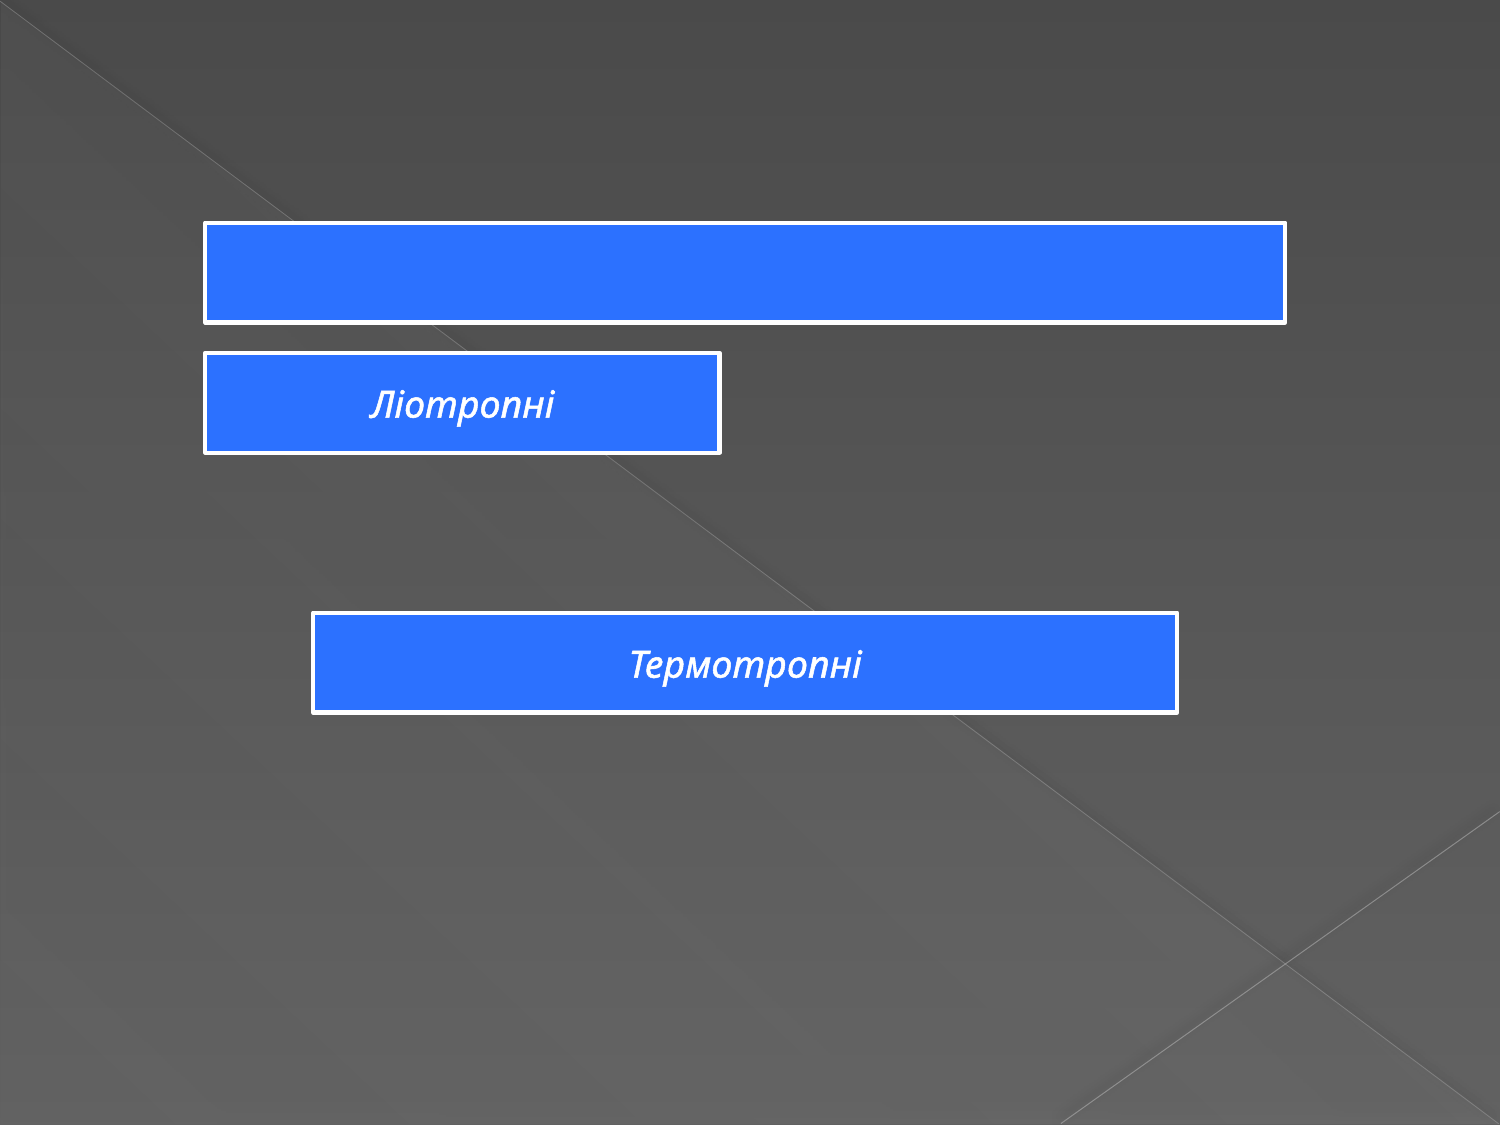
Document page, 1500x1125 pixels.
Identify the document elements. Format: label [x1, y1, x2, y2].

list [70, 222, 1421, 973]
